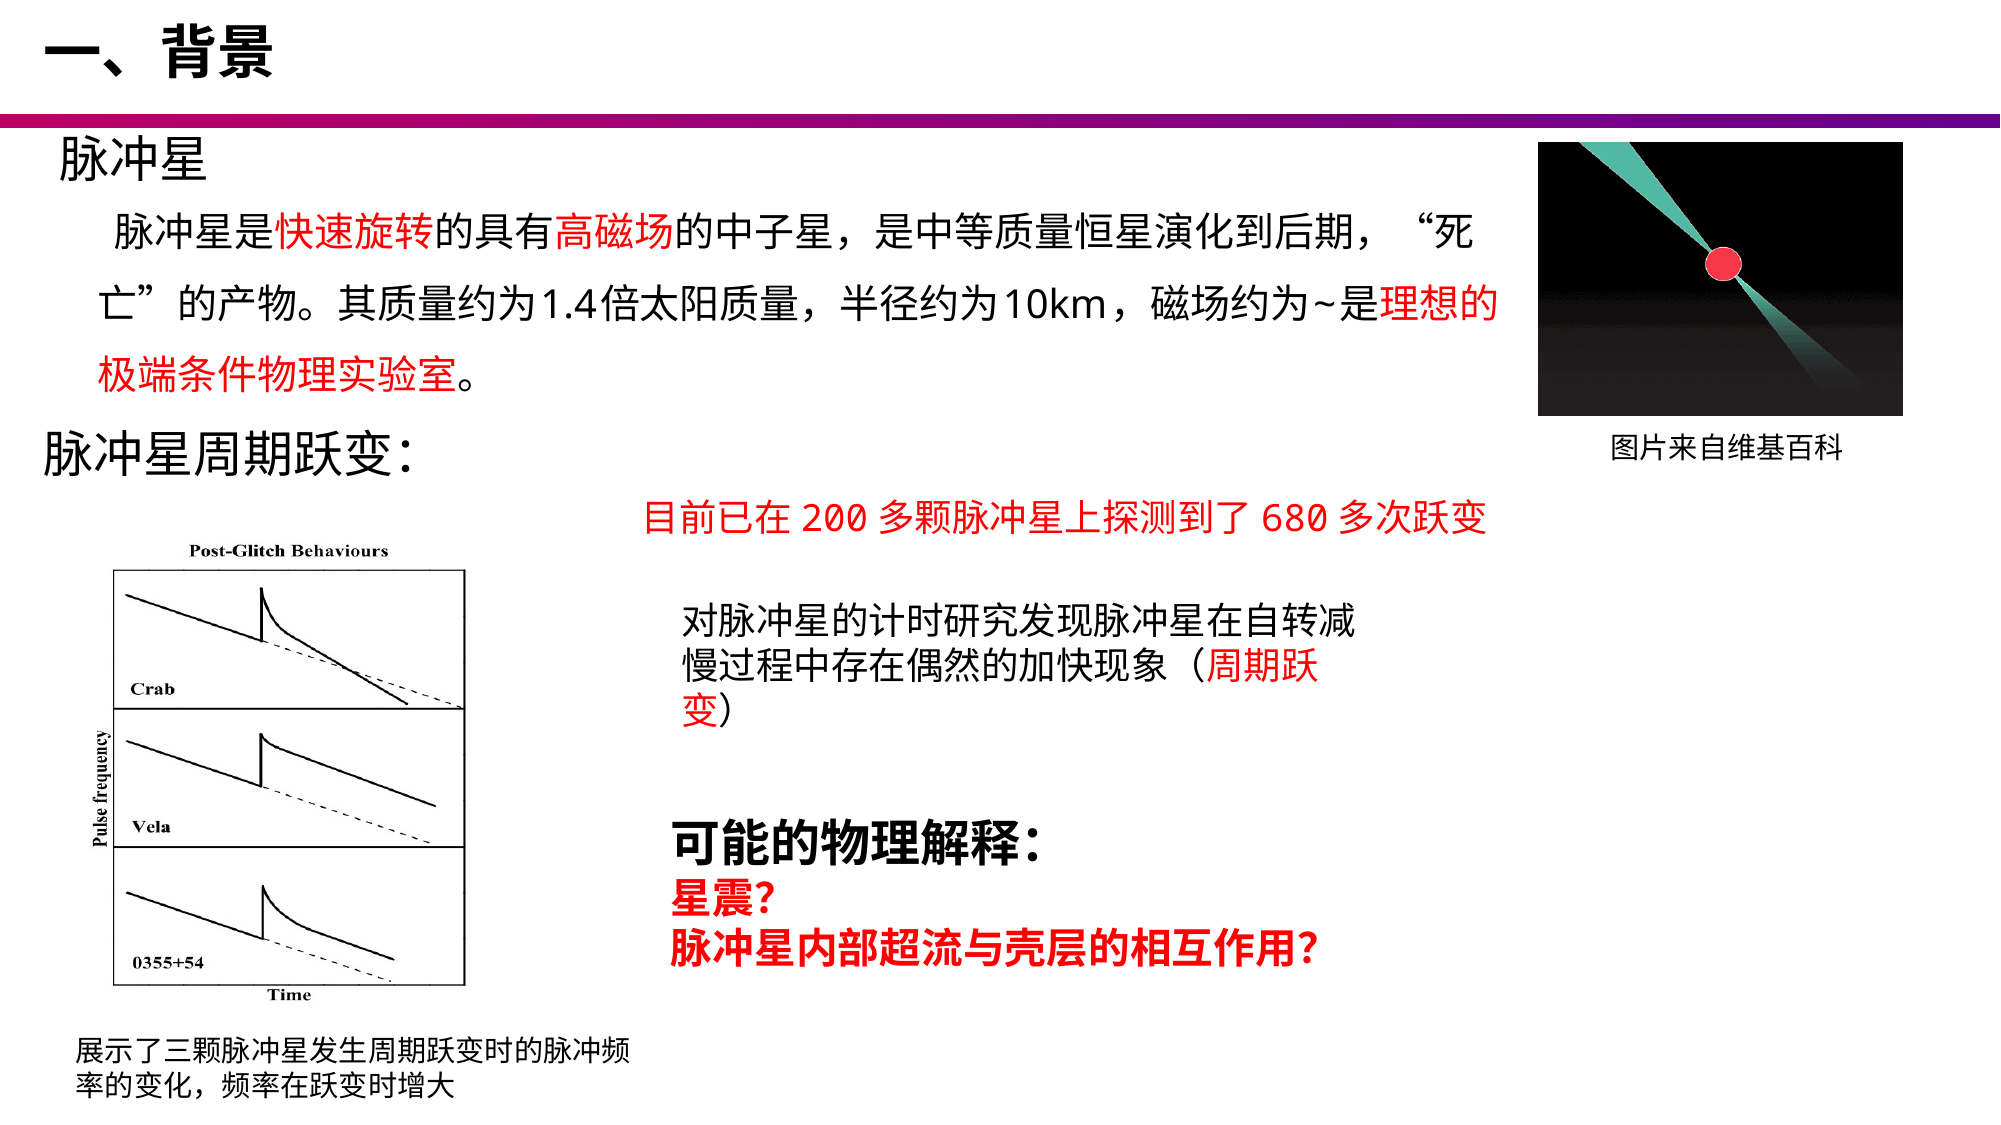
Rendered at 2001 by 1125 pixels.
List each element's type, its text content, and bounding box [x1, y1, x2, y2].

text_box 目前已在200多颗脉冲星上探测到了680多次跃变 [626, 486, 1505, 547]
picture [82, 535, 482, 1007]
text_box 一、背景 [28, 8, 532, 93]
text_box 展示了三颗脉冲星发生周期跃变时的脉冲频率的变化，频率在跃变时增大 [60, 1024, 667, 1096]
picture [1538, 142, 1903, 416]
text_box 可能的物理解释： 星震？ 脉冲星内部超流与壳层的相互作用？ [655, 804, 1406, 980]
text_box [0, 113, 2000, 129]
text_box 对脉冲星的计时研究发现脉冲星在自转减慢过程中存在偶然的加快现象（周期跃变） [666, 589, 1406, 759]
text_box 图片来自维基百科 [1595, 422, 1914, 472]
text_box 脉冲星周期跃变： [28, 415, 628, 490]
title 脉冲星 [44, 129, 291, 210]
